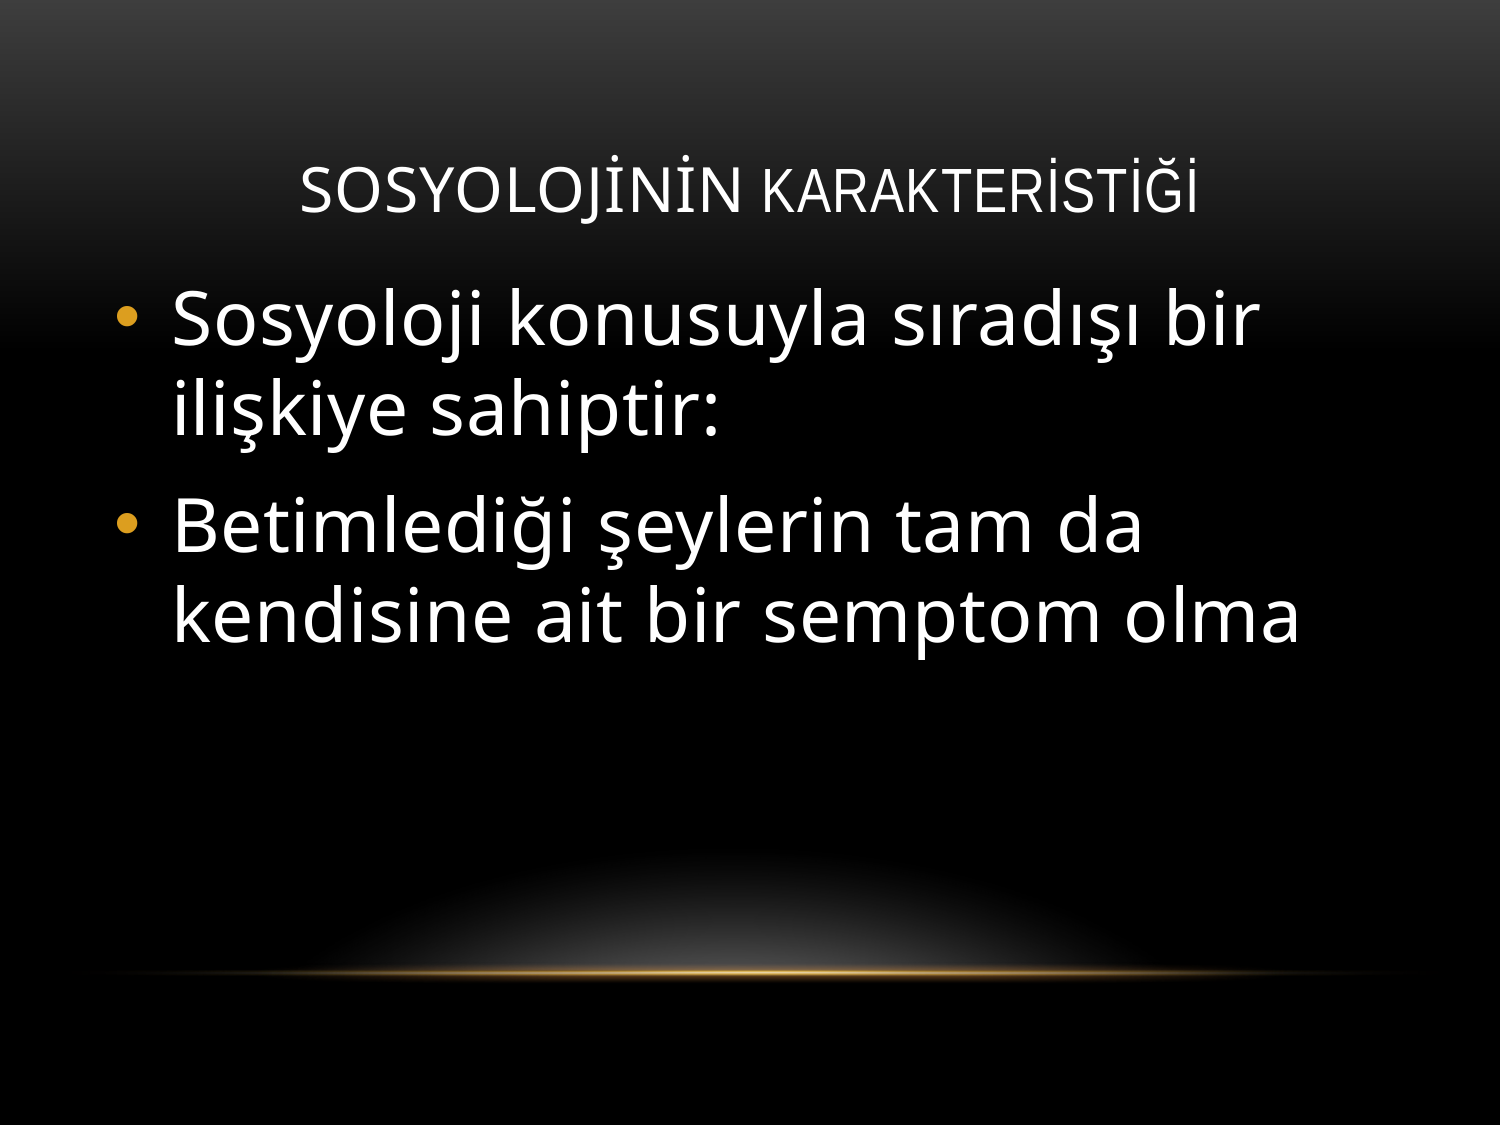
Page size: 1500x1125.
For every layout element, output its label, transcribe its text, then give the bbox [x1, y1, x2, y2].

title Sosyolojinin karakteristiği [99, 45, 1400, 233]
picture [0, 0, 1500, 1125]
list Sosyoloji konusuyla sıradışı bir ilişkiye sahiptir: Betimlediği şeylerin tam da kendisine ait bir semptom olma [99, 262, 1400, 938]
